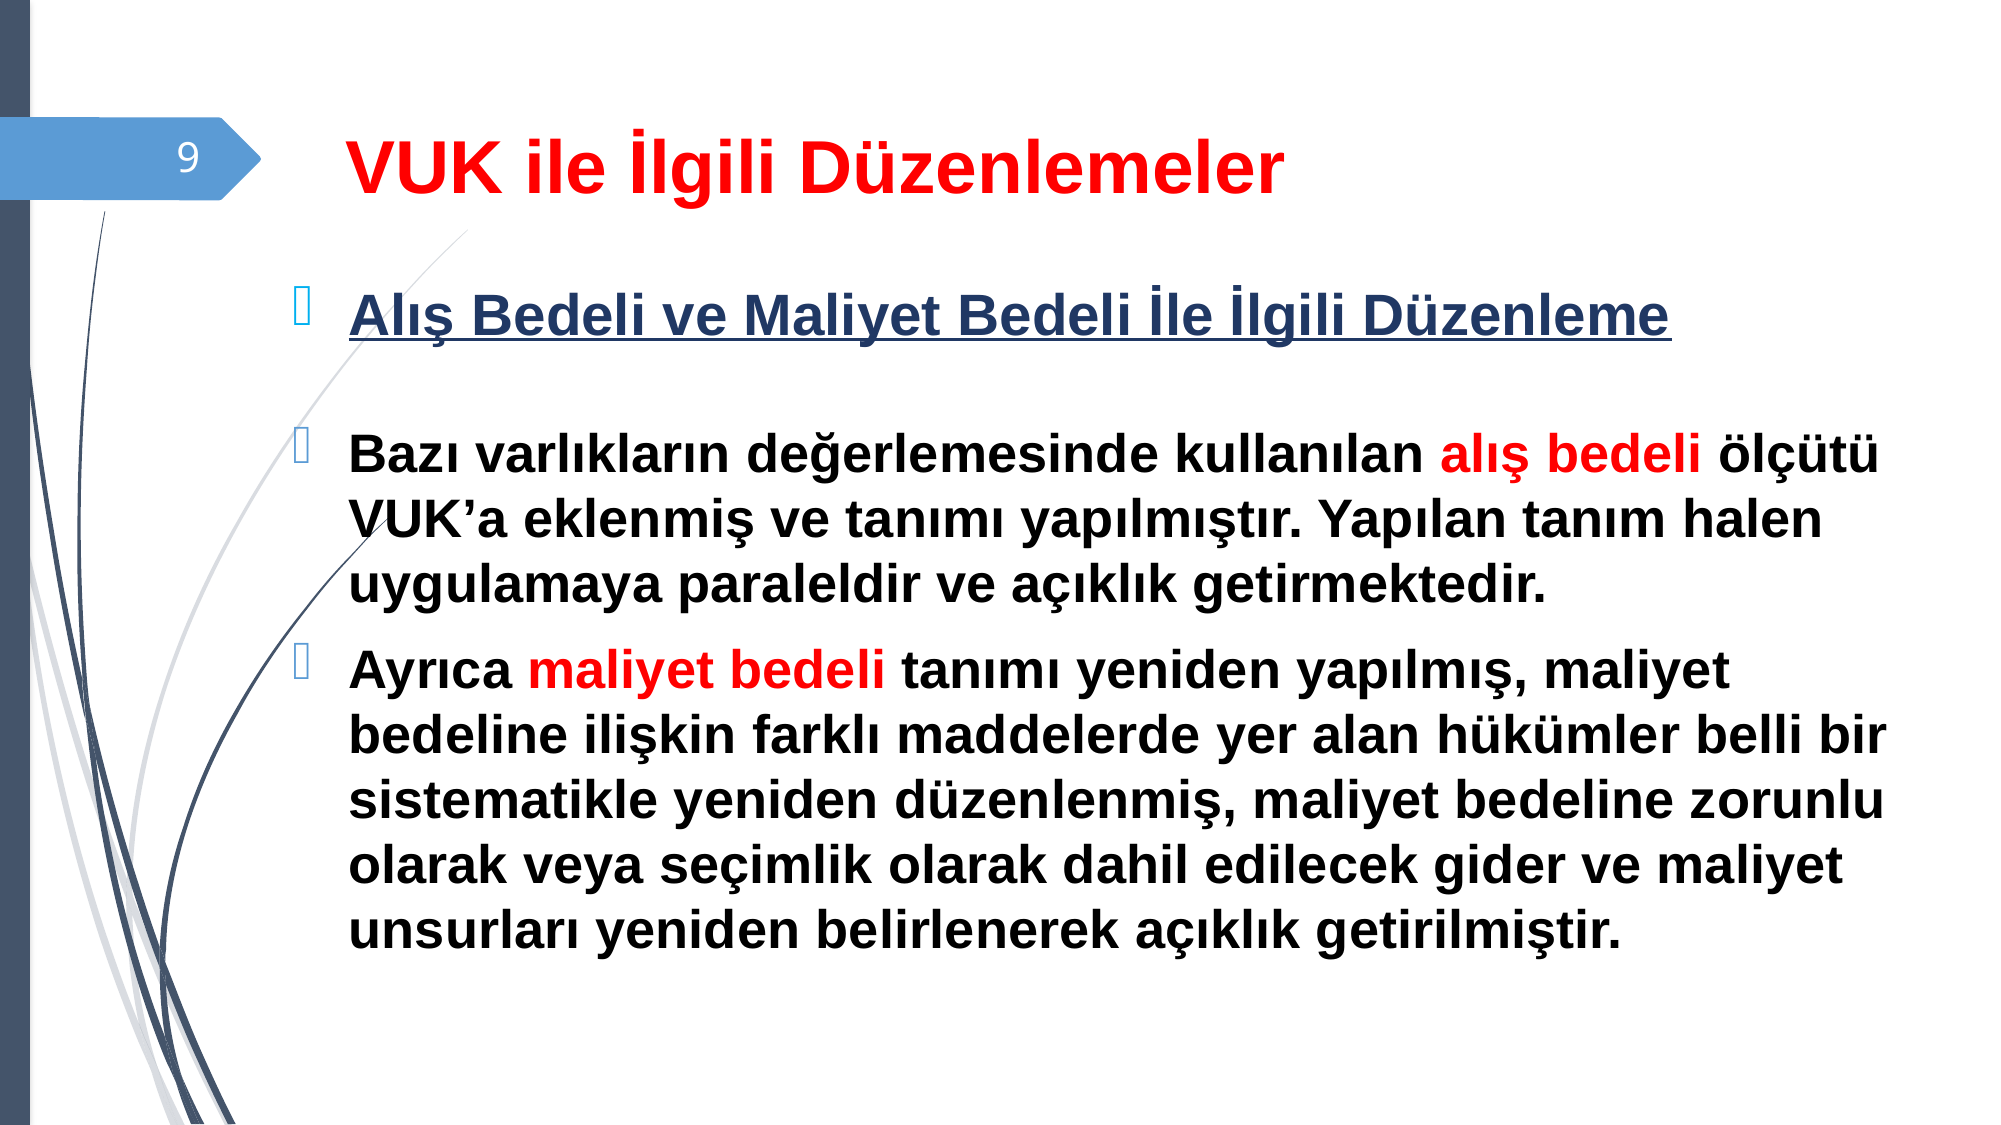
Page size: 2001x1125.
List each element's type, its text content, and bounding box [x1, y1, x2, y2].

text_box [722, 106, 753, 182]
list Alış Bedeli ve Maliyet Bedeli İle İlgili Düzenleme Bazı varlıkların değerlemesinde kullanılan alış bedeli ölçütü VUK’a eklenmiş ve tanımı yapılmıştır. Yapılan tanım halen uygulamaya paraleldir ve açıklık getirmektedir. Ayrıca maliyet bedeli tanımı yeniden yapılmış, maliyet bedeline ilişkin farklı maddelerde yer alan hükümler belli bir sistematikle yeniden düzenlenmiş, maliyet bedeline zorunlu olarak veya seçimlik olarak dahil edilecek gider ve maliyet unsurları yeniden belirlenerek açıklık getirilmiştir. [277, 255, 1923, 1084]
slide_number 9 [87, 129, 216, 190]
title VUK ile İlgili Düzenlemeler [330, 78, 1850, 217]
